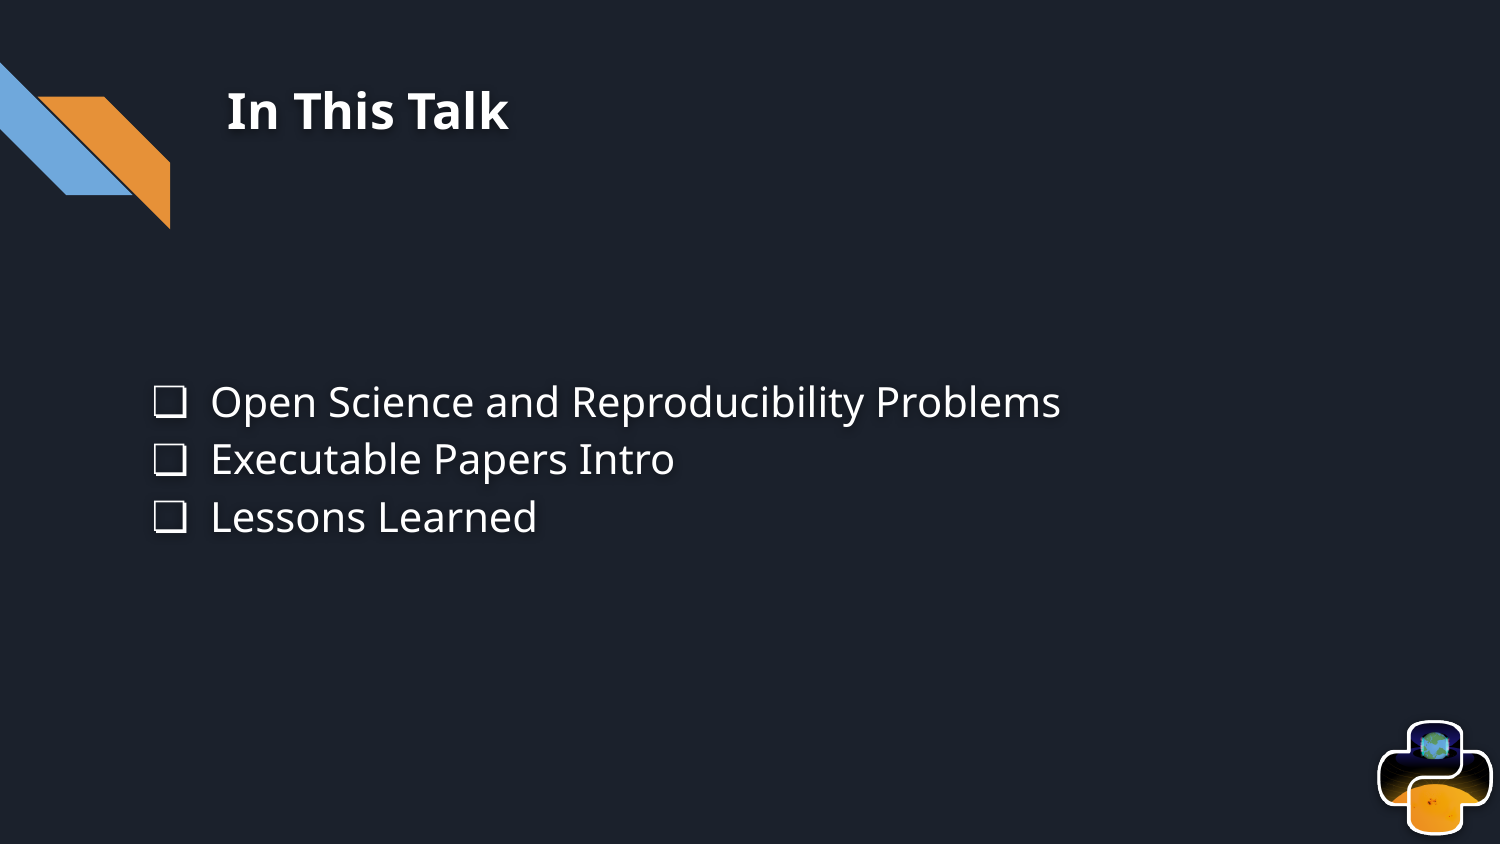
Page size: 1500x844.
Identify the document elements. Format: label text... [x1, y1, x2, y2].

title In This Talk [212, 64, 1368, 215]
picture [1367, 710, 1500, 844]
list Open Science and Reproducibility Problems Executable Papers Intro Lessons Learned [120, 303, 1447, 688]
